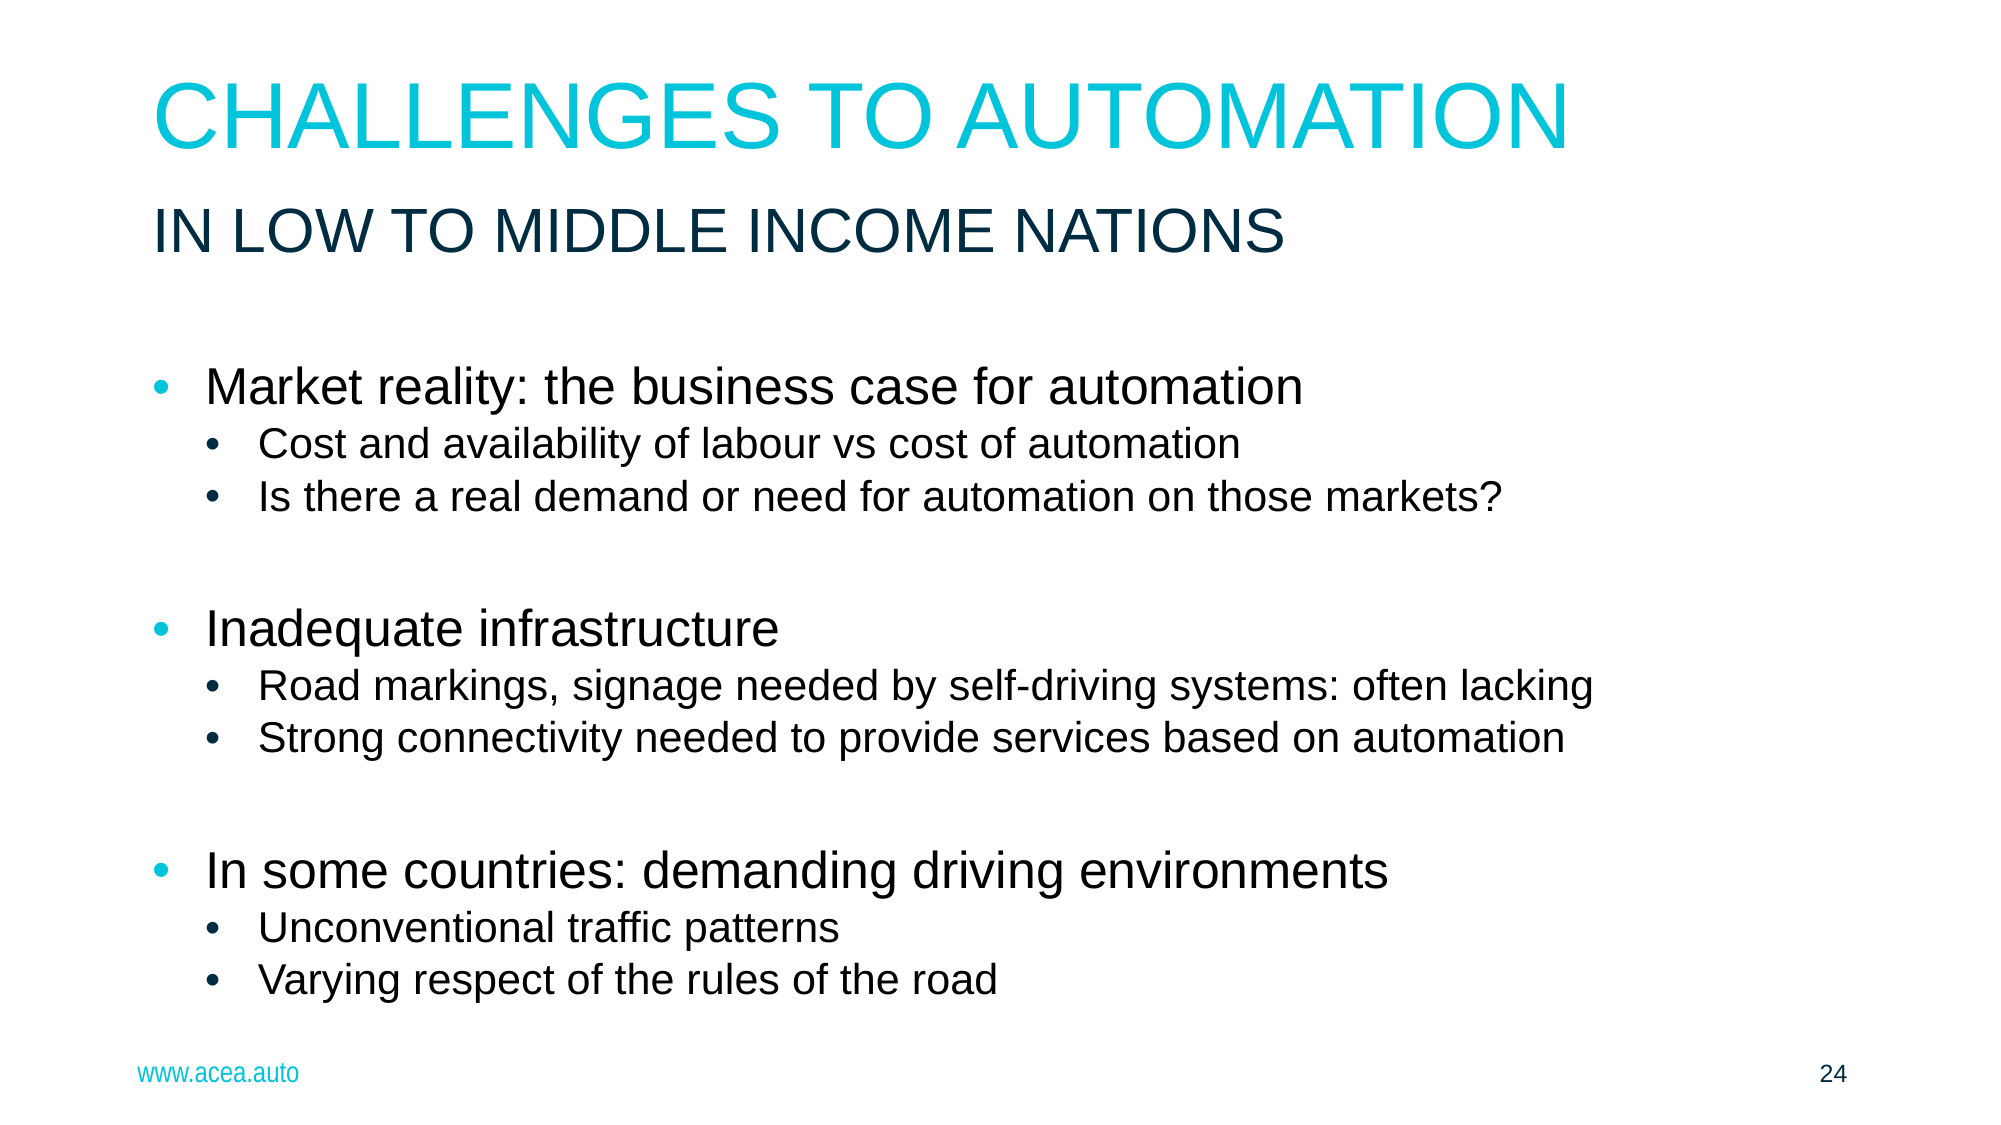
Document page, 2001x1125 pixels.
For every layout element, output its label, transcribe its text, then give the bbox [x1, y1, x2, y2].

list In Low to middle income nations [137, 191, 1863, 297]
footer www.acea.auto [137, 1040, 370, 1101]
list Challenges to automation [137, 60, 1863, 177]
slide_number 24 [1743, 1042, 1863, 1103]
list Market reality: the business case for automation Cost and availability of labour vs cost of automation Is there a real demand or need for automation on those markets? Inadequate infrastructure Road markings, signage needed by self-driving systems: often lacking Strong connectivity needed to provide services based on automation In some countries: demanding driving environments Unconventional traffic patterns Varying respect of the rules of the road [137, 355, 1863, 1014]
